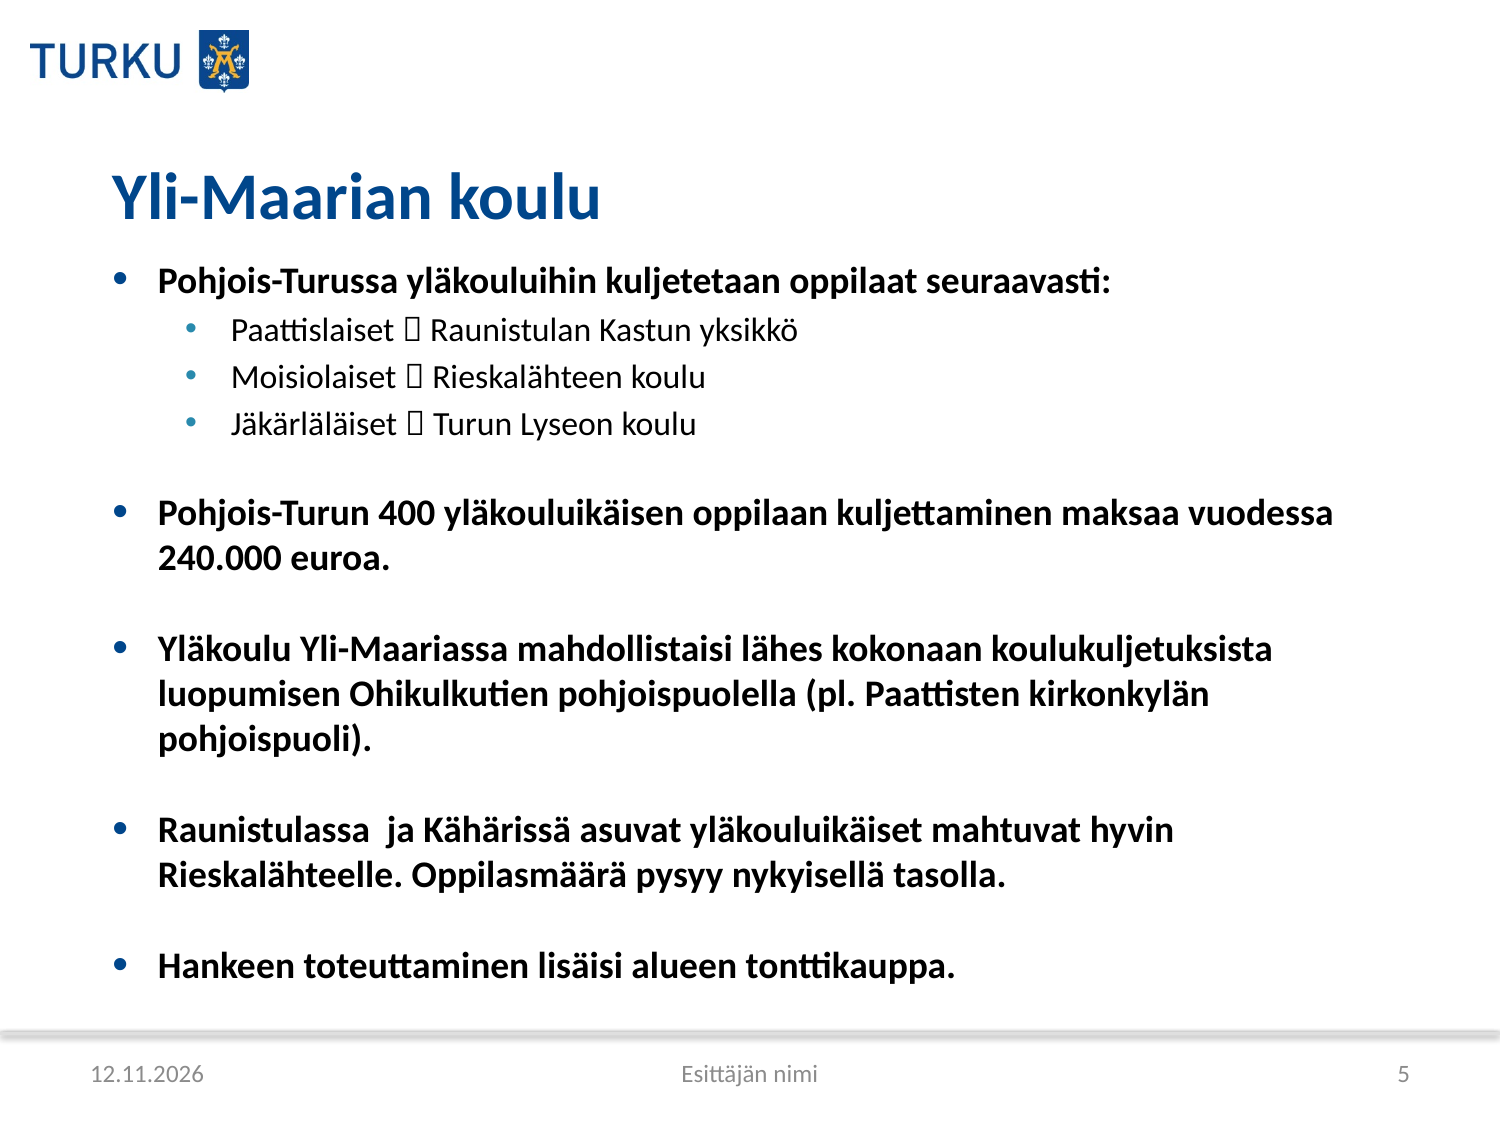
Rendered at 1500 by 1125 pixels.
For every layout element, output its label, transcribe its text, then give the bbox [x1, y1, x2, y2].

picture [30, 30, 249, 93]
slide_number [75, 1042, 425, 1103]
title Yli-Maarian koulu [112, 101, 1388, 233]
slide_number 5 [1074, 1042, 1425, 1103]
list Pohjois-Turussa yläkouluihin kuljetetaan oppilaat seuraavasti: Paattislaiset  Raunistulan Kastun yksikkö Moisiolaiset  Rieskalähteen koulu Jäkärläläiset  Turun Lyseon koulu Pohjois-Turun 400 yläkouluikäisen oppilaan kuljettaminen maksaa vuodessa 240.000 euroa. Yläkoulu Yli-Maariassa mahdollistaisi lähes kokonaan koulukuljetuksista luopumisen Ohikulkutien pohjoispuolella (pl. Paattisten kirkonkylän pohjoispuoli). Raunistulassa ja Kähärissä asuvat yläkouluikäiset mahtuvat hyvin Rieskalähteelle. Oppilasmäärä pysyy nykyisellä tasolla. Hankeen toteuttaminen lisäisi alueen tonttikauppa. [112, 255, 1388, 988]
footer Esittäjän nimi [512, 1042, 988, 1103]
